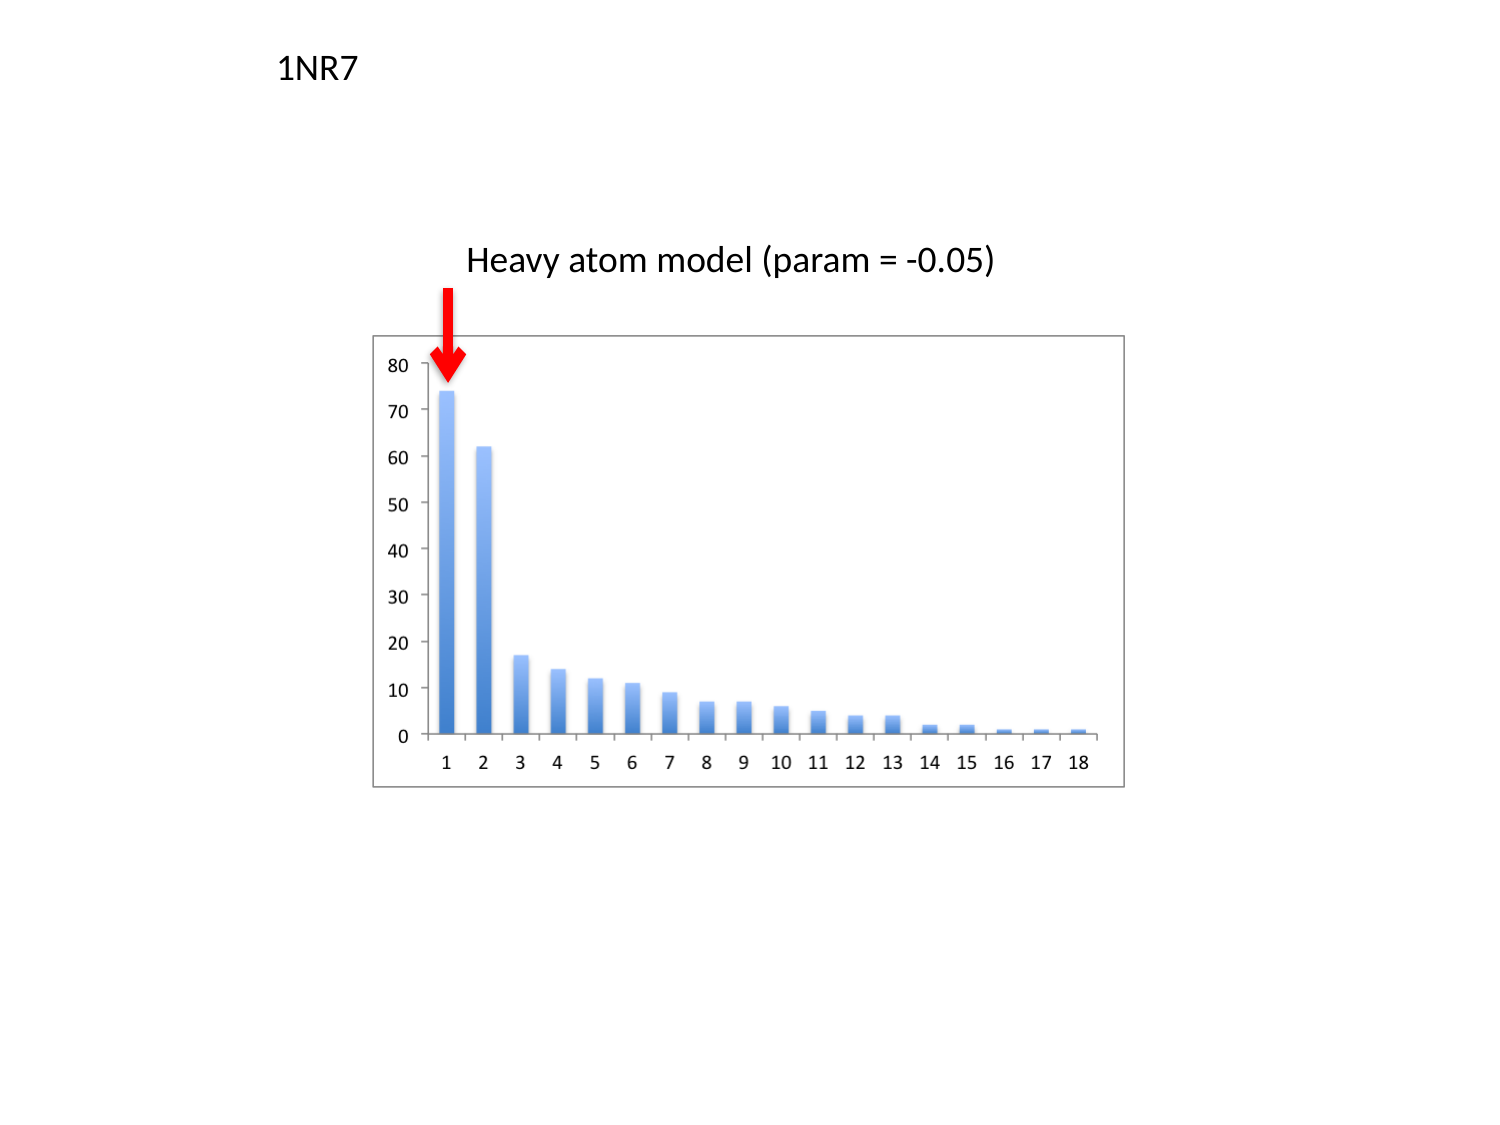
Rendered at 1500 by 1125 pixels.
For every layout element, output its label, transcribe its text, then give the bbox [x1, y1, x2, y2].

text_box 1NR7 [261, 35, 374, 95]
picture [372, 335, 1126, 788]
text_box Heavy atom model (param = -0.05) [451, 227, 1011, 288]
